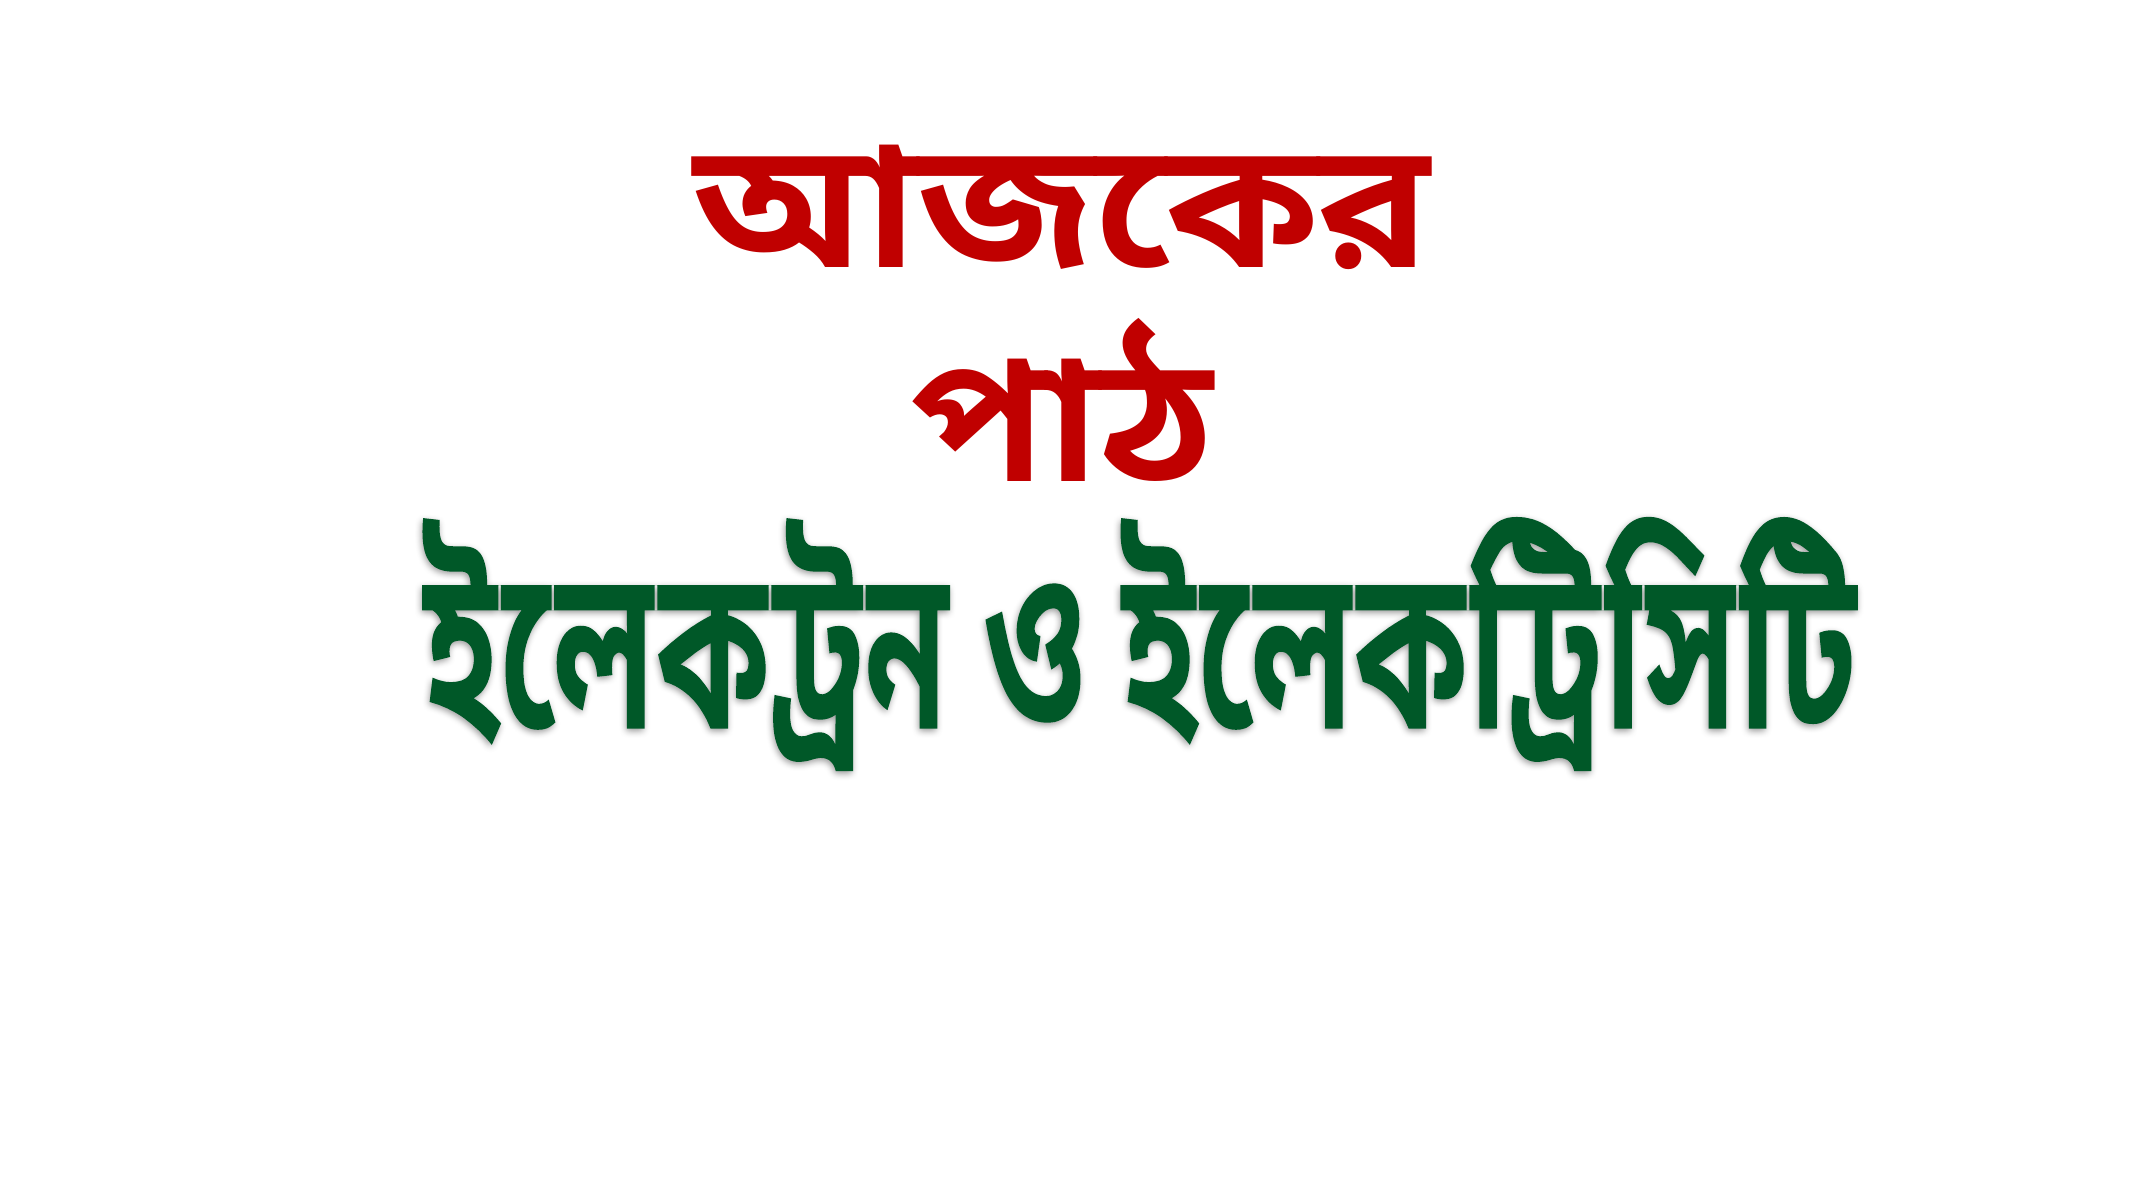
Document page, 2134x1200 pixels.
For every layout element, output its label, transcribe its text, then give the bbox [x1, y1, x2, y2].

text_box ইলেকট্রন ও ইলেকট্রিসিটি [421, 517, 951, 772]
text_box আজকের পাঠ [520, 248, 1605, 359]
text_box ইলেকট্রন ও ইলেকট্রিসিটি [1119, 516, 1859, 772]
text_box ইলেকট্রন ও ইলেকট্রিসিটি [984, 582, 1082, 724]
